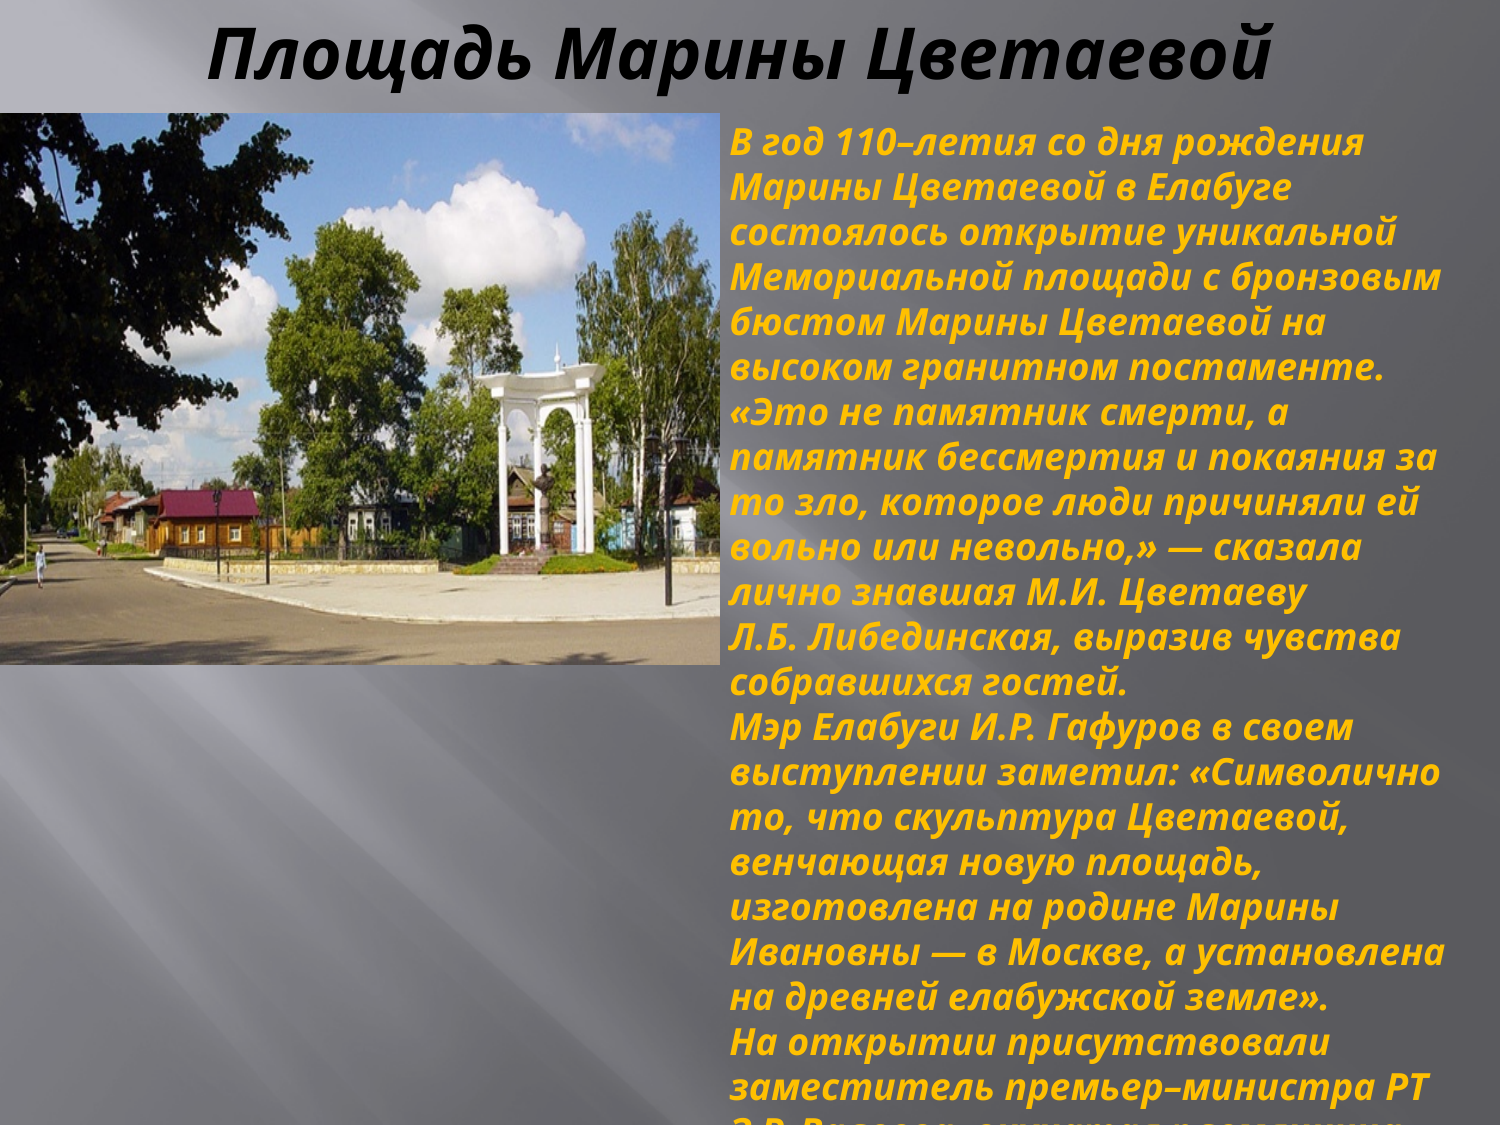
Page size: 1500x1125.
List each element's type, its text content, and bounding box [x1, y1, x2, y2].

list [0, 113, 720, 665]
text_box В год 110–летия со дня рождения Марины Цветаевой в Елабуге состоялось открытие уникальной Мемориальной площади с бронзовым бюстом Марины Цветаевой на высоком гранитном постаменте. «Это не памятник смерти, а памятник бессмертия и покаяния за то зло, которое люди причиняли ей вольно или невольно,» — сказала лично знавшая М.И. Цветаеву Л.Б. Либединская, выразив чувства собравшихся гостей. Мэр Елабуги И.Р. Гафуров в своем выступлении заметил: «Символично то, что скульптура Цветаевой, венчающая новую площадь, изготовлена на родине Марины Ивановны — в Москве, а установлена на древней елабужской земле». На открытии присутствовали заместитель премьер–министра РТ З.Р. Валеева, внучатая племянница Марины Цветаевой О.А. Трухачёва, российские и зарубежные гости. [714, 110, 1500, 1125]
title Площадь Марины Цветаевой [64, 0, 1415, 113]
